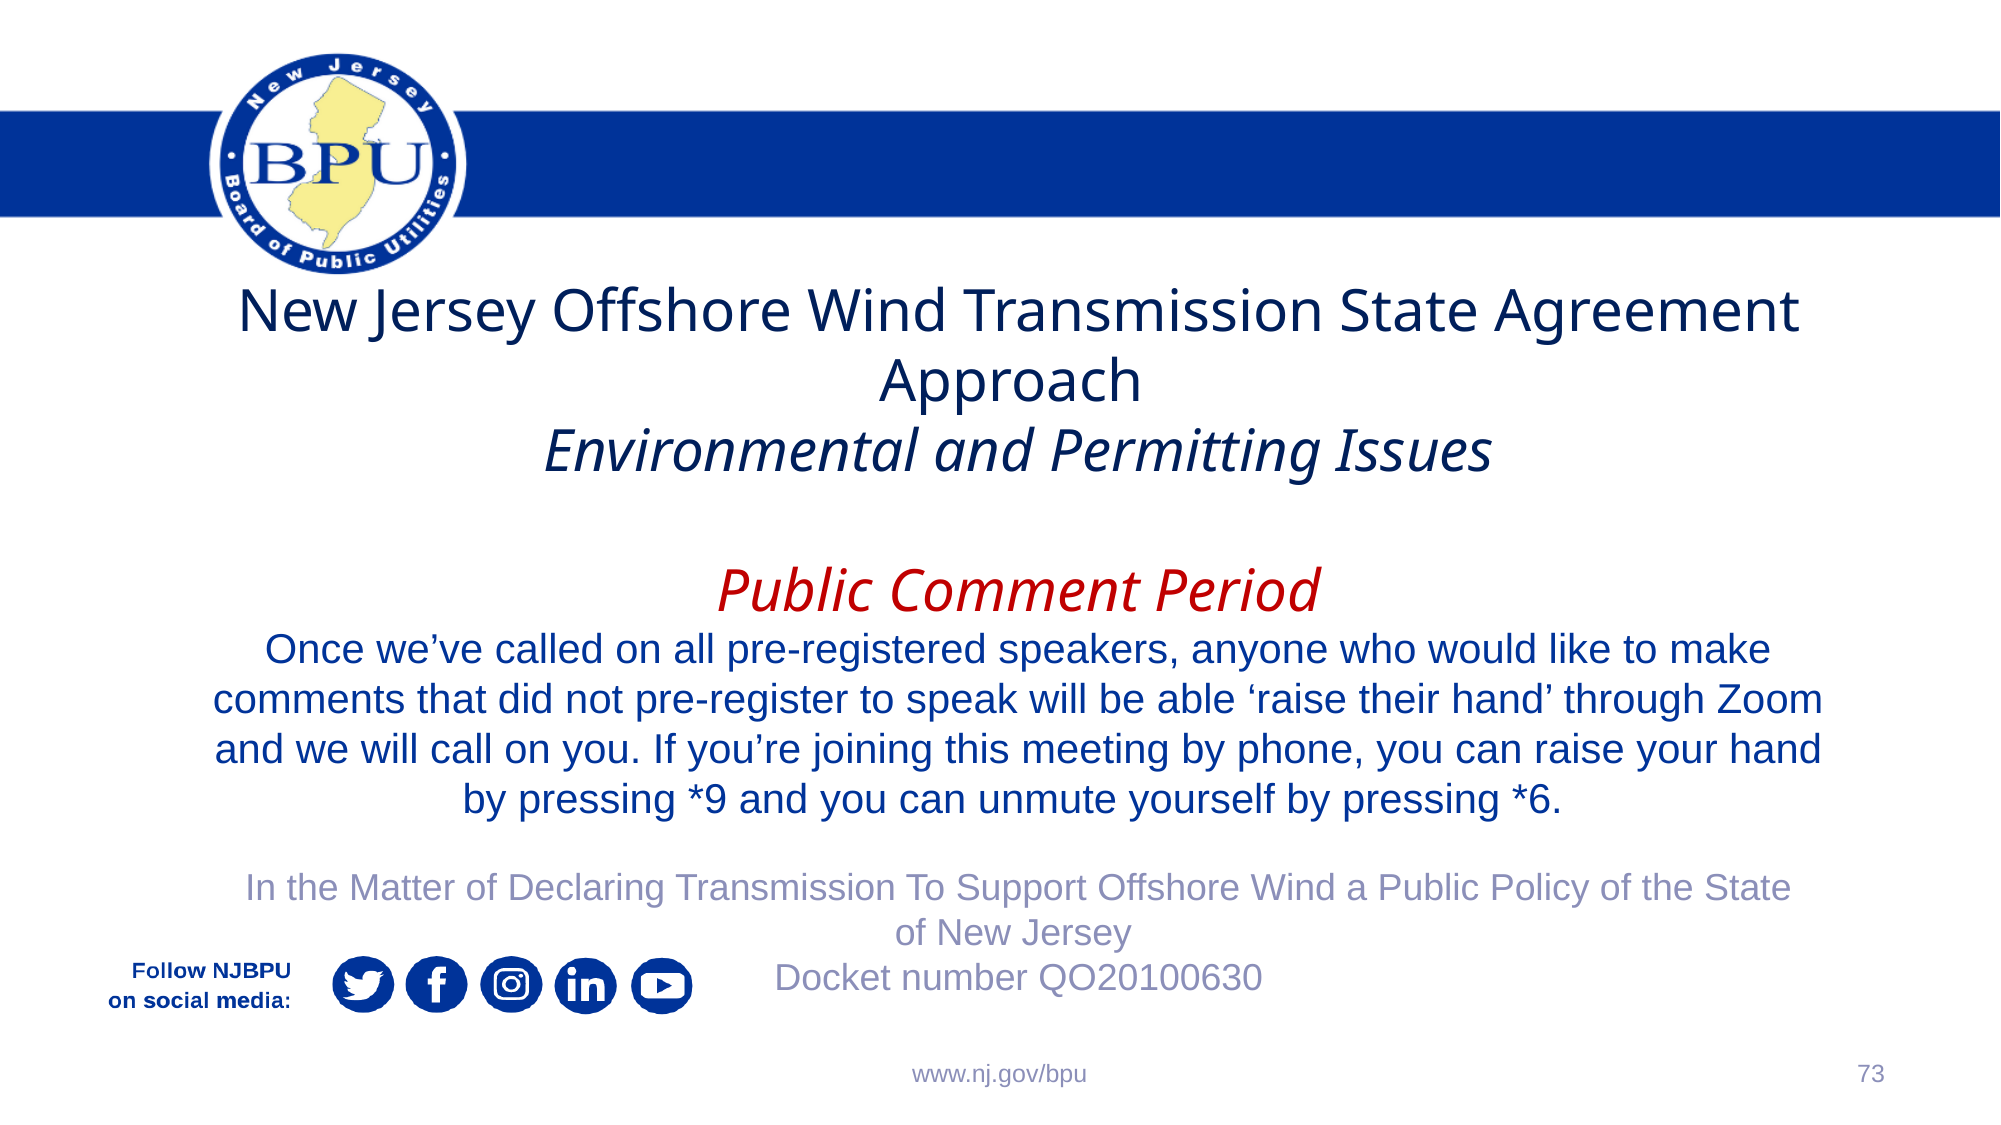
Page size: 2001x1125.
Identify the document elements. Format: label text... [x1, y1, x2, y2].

footer www.nj.gov/bpu [683, 1042, 1317, 1103]
picture [91, 949, 212, 1028]
picture [0, 48, 2000, 313]
subtitle In the Matter of Declaring Transmission To Support Offshore Wind a Public Policy of the State of New Jersey Docket number QO20100630 [212, 875, 1825, 1031]
title New Jersey Offshore Wind Transmission State Agreement Approach Environmental and Permitting Issues Public Comment Period [168, 265, 1869, 634]
slide_number 73 [1433, 1042, 1900, 1103]
text_box Once we’ve called on all pre-registered speakers, anyone who would like to make comments that did not pre-register to speak will be able ‘raise their hand’ through Zoom and we will call on you. If you’re joining this meeting by phone, you can raise your hand by pressing *9 and you can unmute yourself by pressing *6. [184, 569, 1854, 875]
